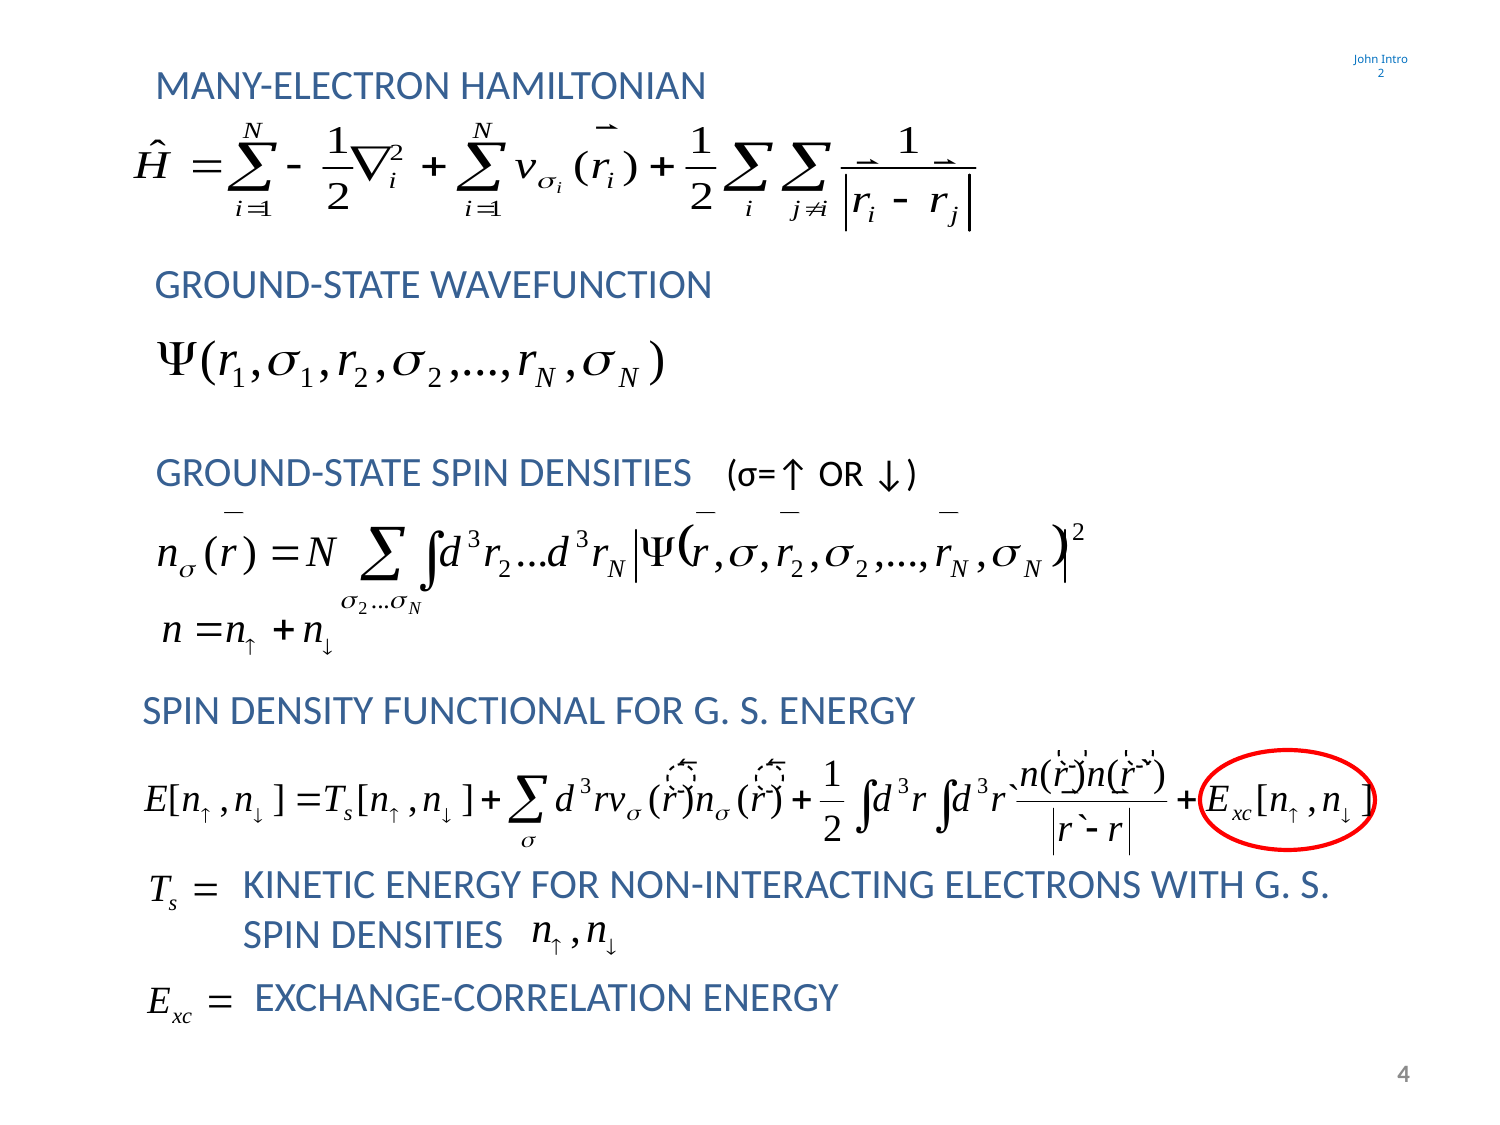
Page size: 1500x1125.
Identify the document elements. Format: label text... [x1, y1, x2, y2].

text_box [124, 49, 1380, 1033]
slide_number 4 [1074, 1042, 1425, 1103]
title John Intro 2 [1337, 45, 1425, 88]
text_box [149, 512, 1095, 626]
